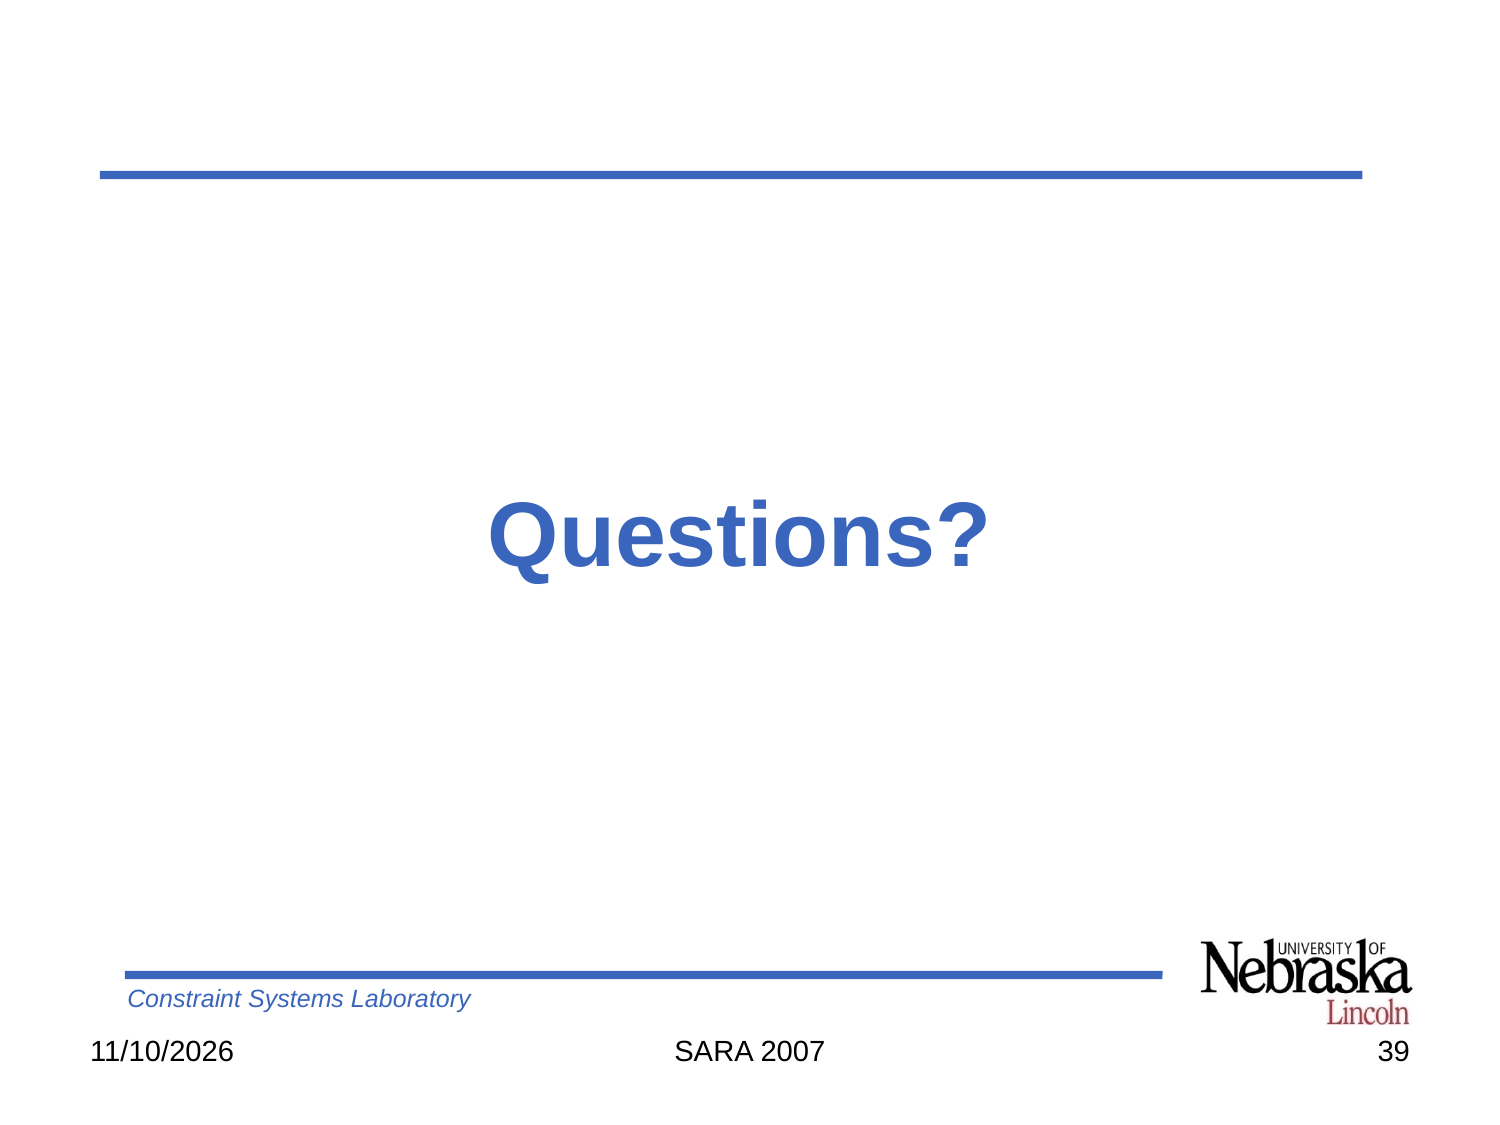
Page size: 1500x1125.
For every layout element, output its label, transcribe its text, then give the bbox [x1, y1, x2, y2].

slide_number 39 [1074, 1024, 1426, 1103]
picture [1200, 937, 1413, 1024]
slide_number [74, 1024, 426, 1103]
title Questions? [64, 473, 1416, 587]
footer SARA 2007 [512, 1024, 988, 1103]
